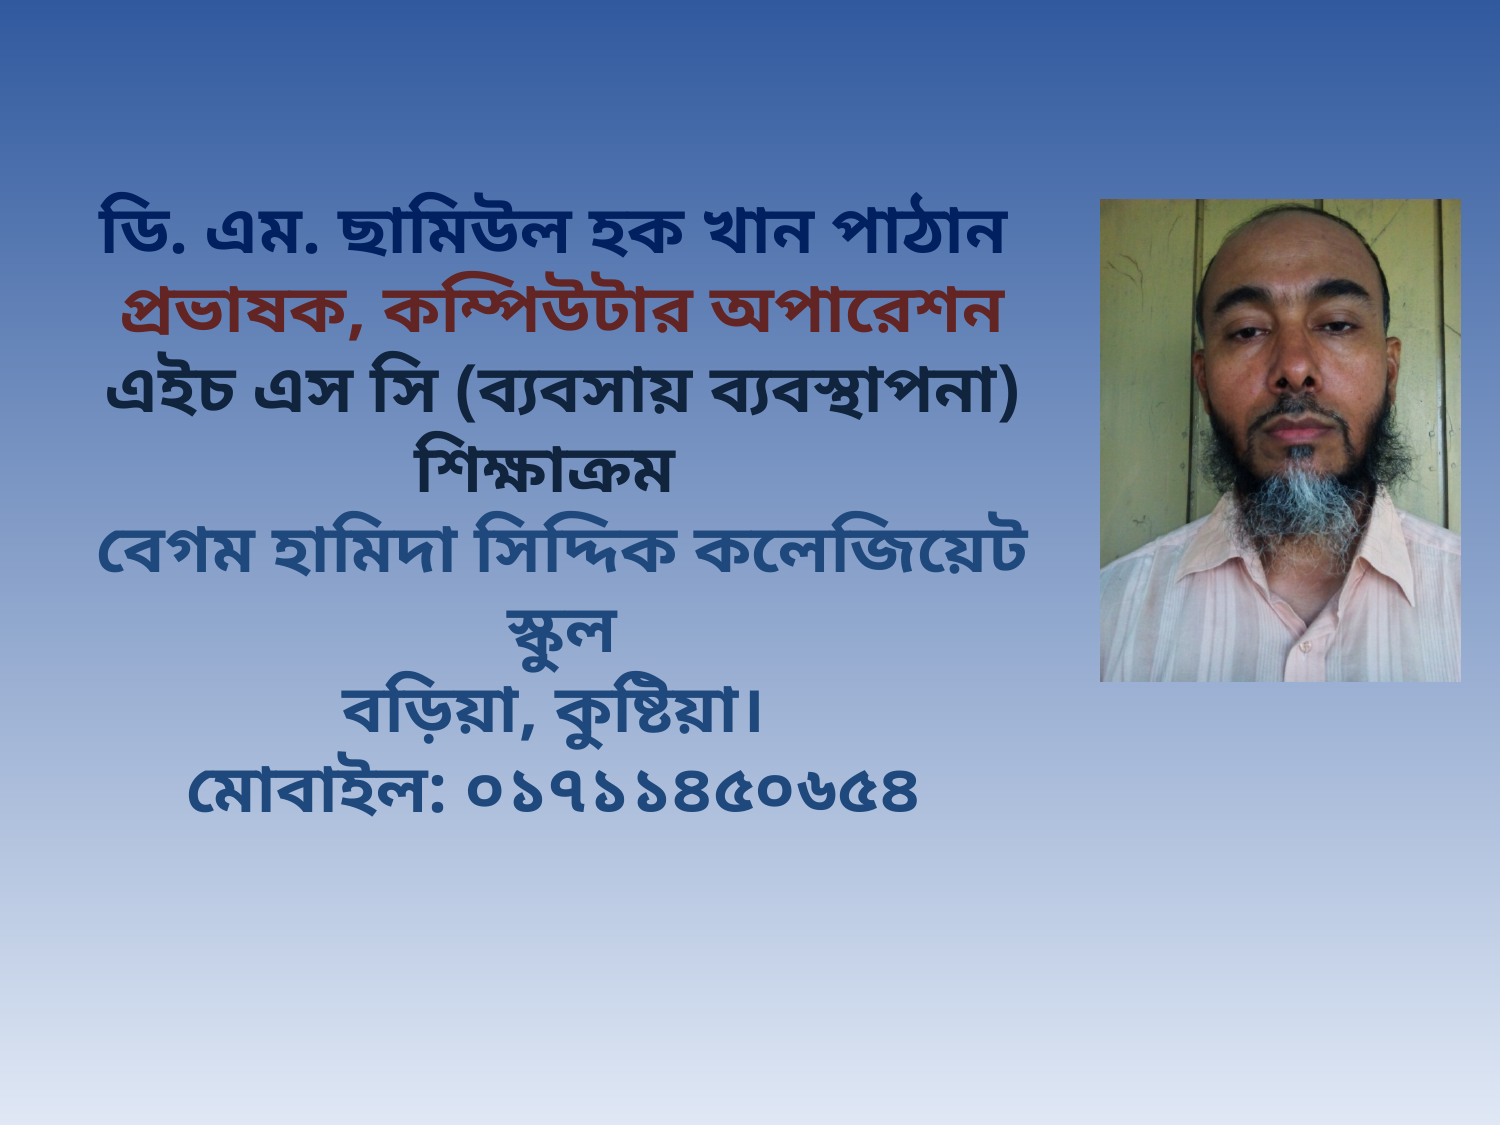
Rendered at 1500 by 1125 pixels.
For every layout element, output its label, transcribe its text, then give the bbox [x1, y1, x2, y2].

picture [1099, 199, 1462, 682]
title ডি. এম. ছামিউল হক খান পাঠান প্রভাষক, কম্পিউটার অপারেশন এইচ এস সি (ব্যবসায় ব্যবস্থাপনা) শিক্ষাক্রম বেগম হামিদা সিদ্দিক কলেজিয়েট স্কুল বড়িয়া, কুষ্টিয়া। মোবাইল: ০১৭১১৪৫০৬৫৪ [75, 187, 1050, 825]
